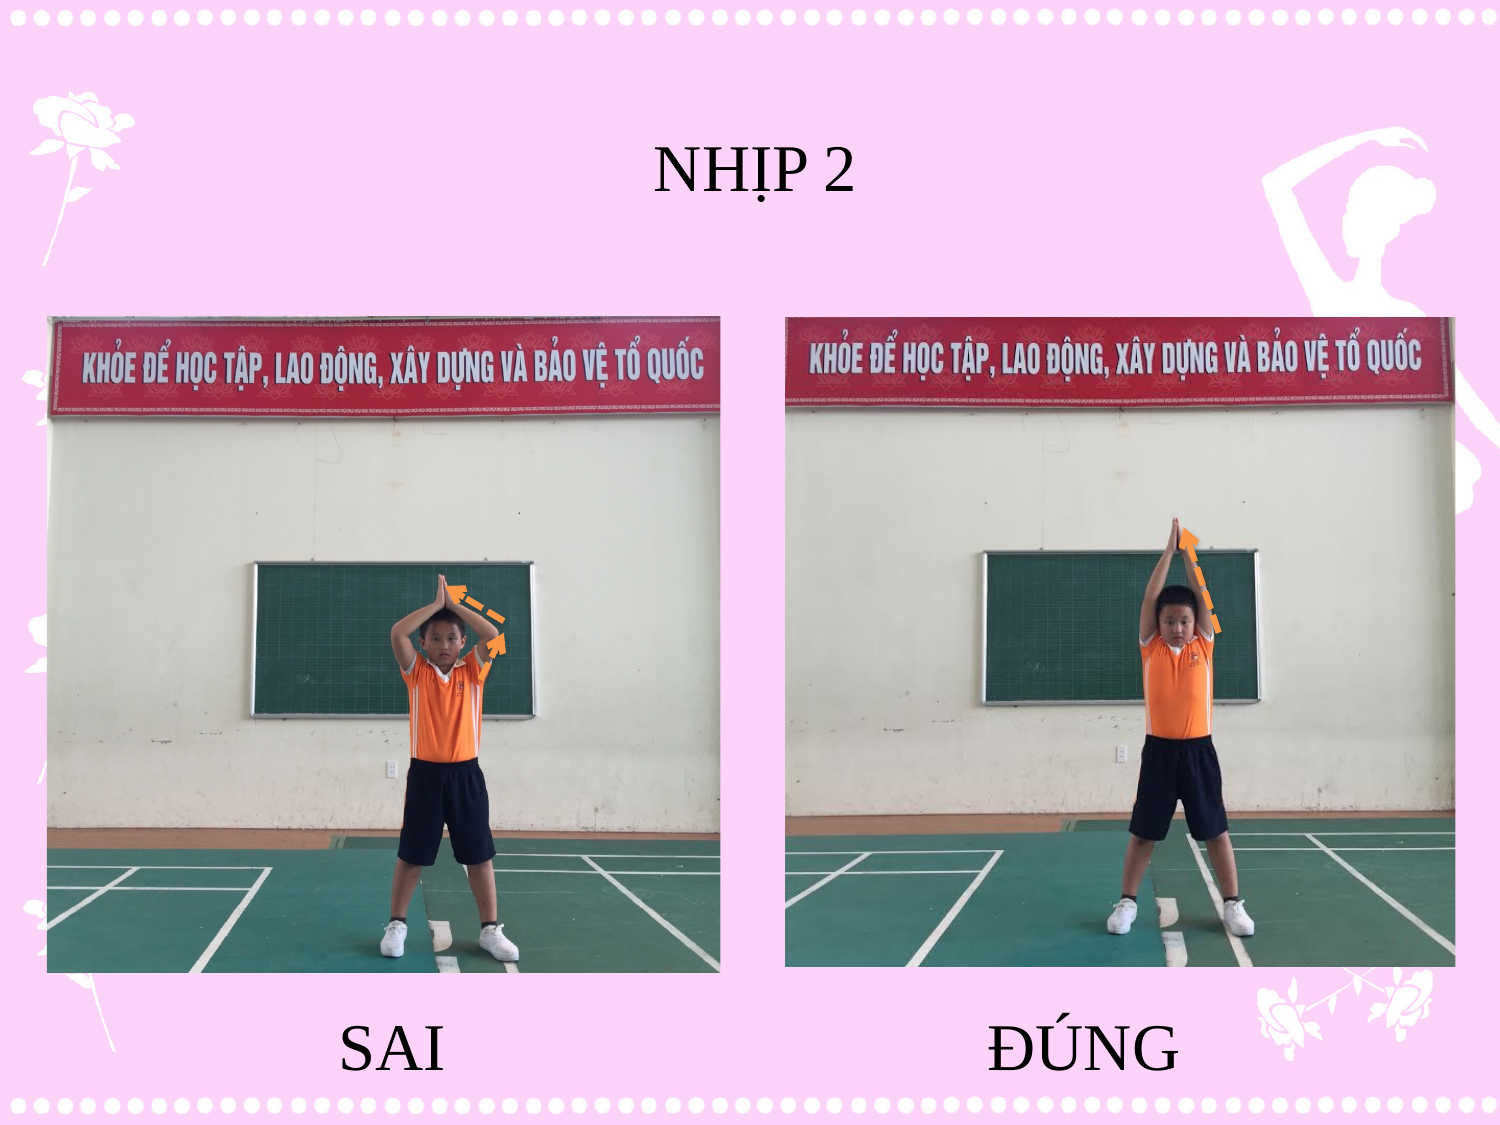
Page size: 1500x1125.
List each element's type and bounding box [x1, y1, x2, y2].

text_box [445, 585, 505, 680]
picture [0, 0, 1500, 1125]
text_box [1148, 562, 1255, 598]
